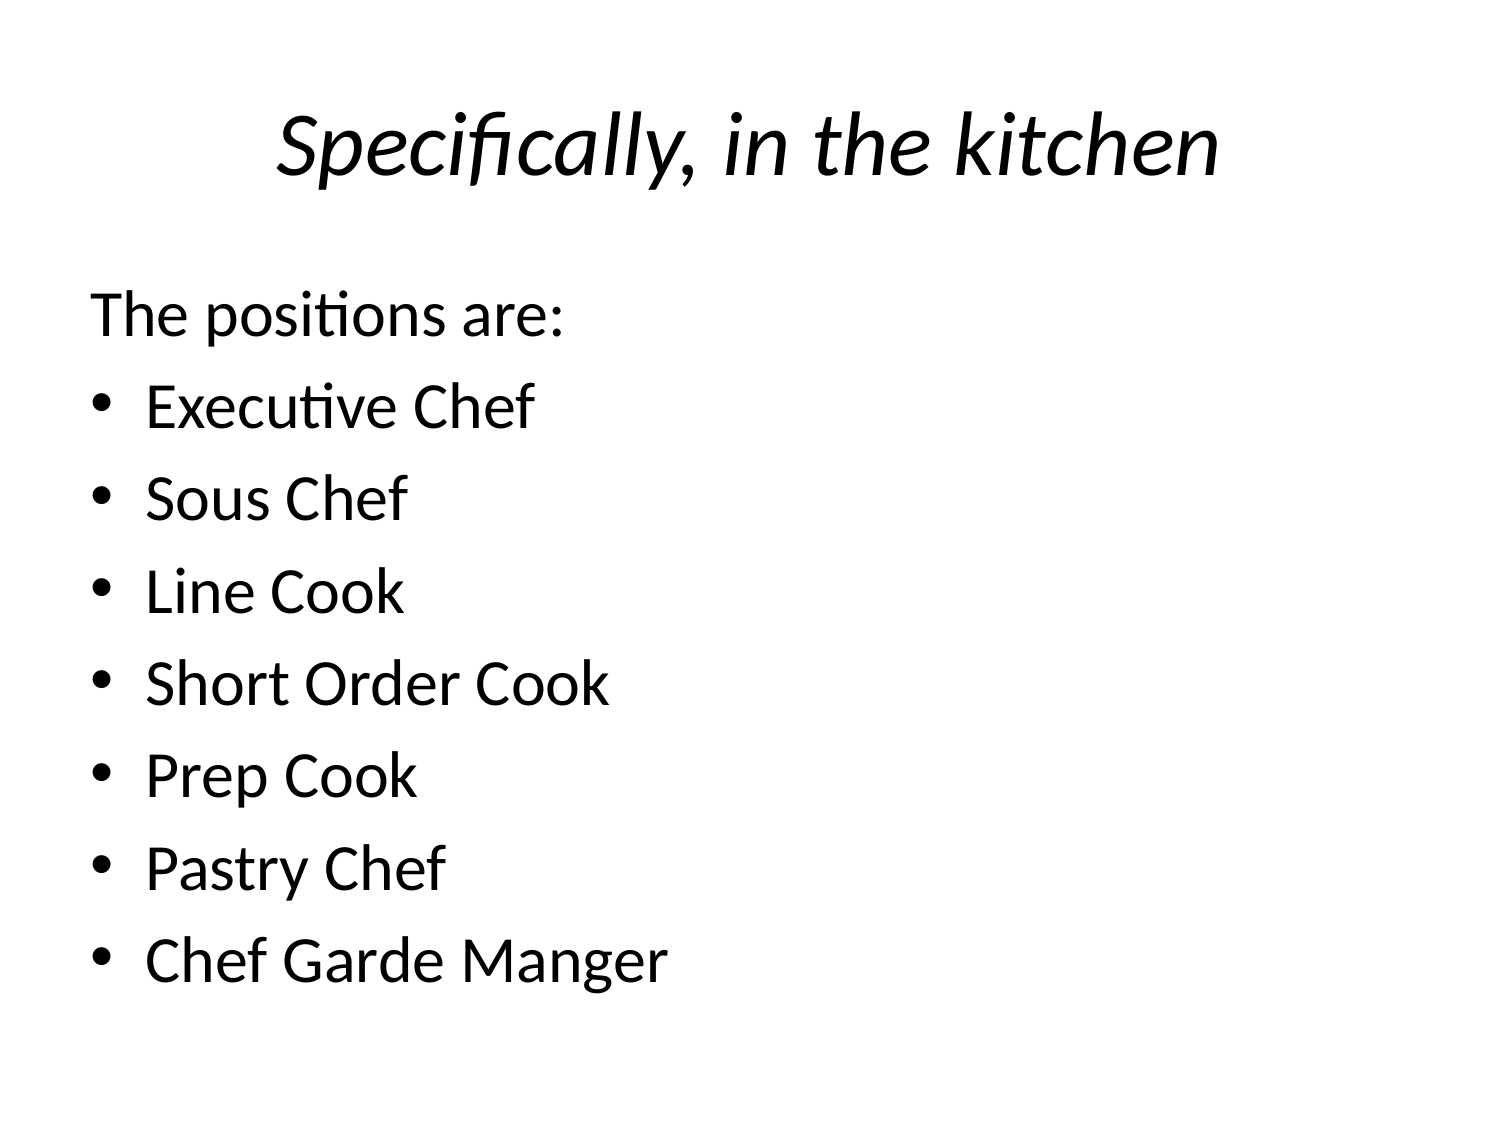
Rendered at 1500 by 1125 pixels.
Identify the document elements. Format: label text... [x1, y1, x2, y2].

list The positions are: Executive Chef Sous Chef Line Cook Short Order Cook Prep Cook Pastry Chef Chef Garde Manger [75, 262, 1425, 1005]
title Specifically, in the kitchen [75, 45, 1425, 233]
